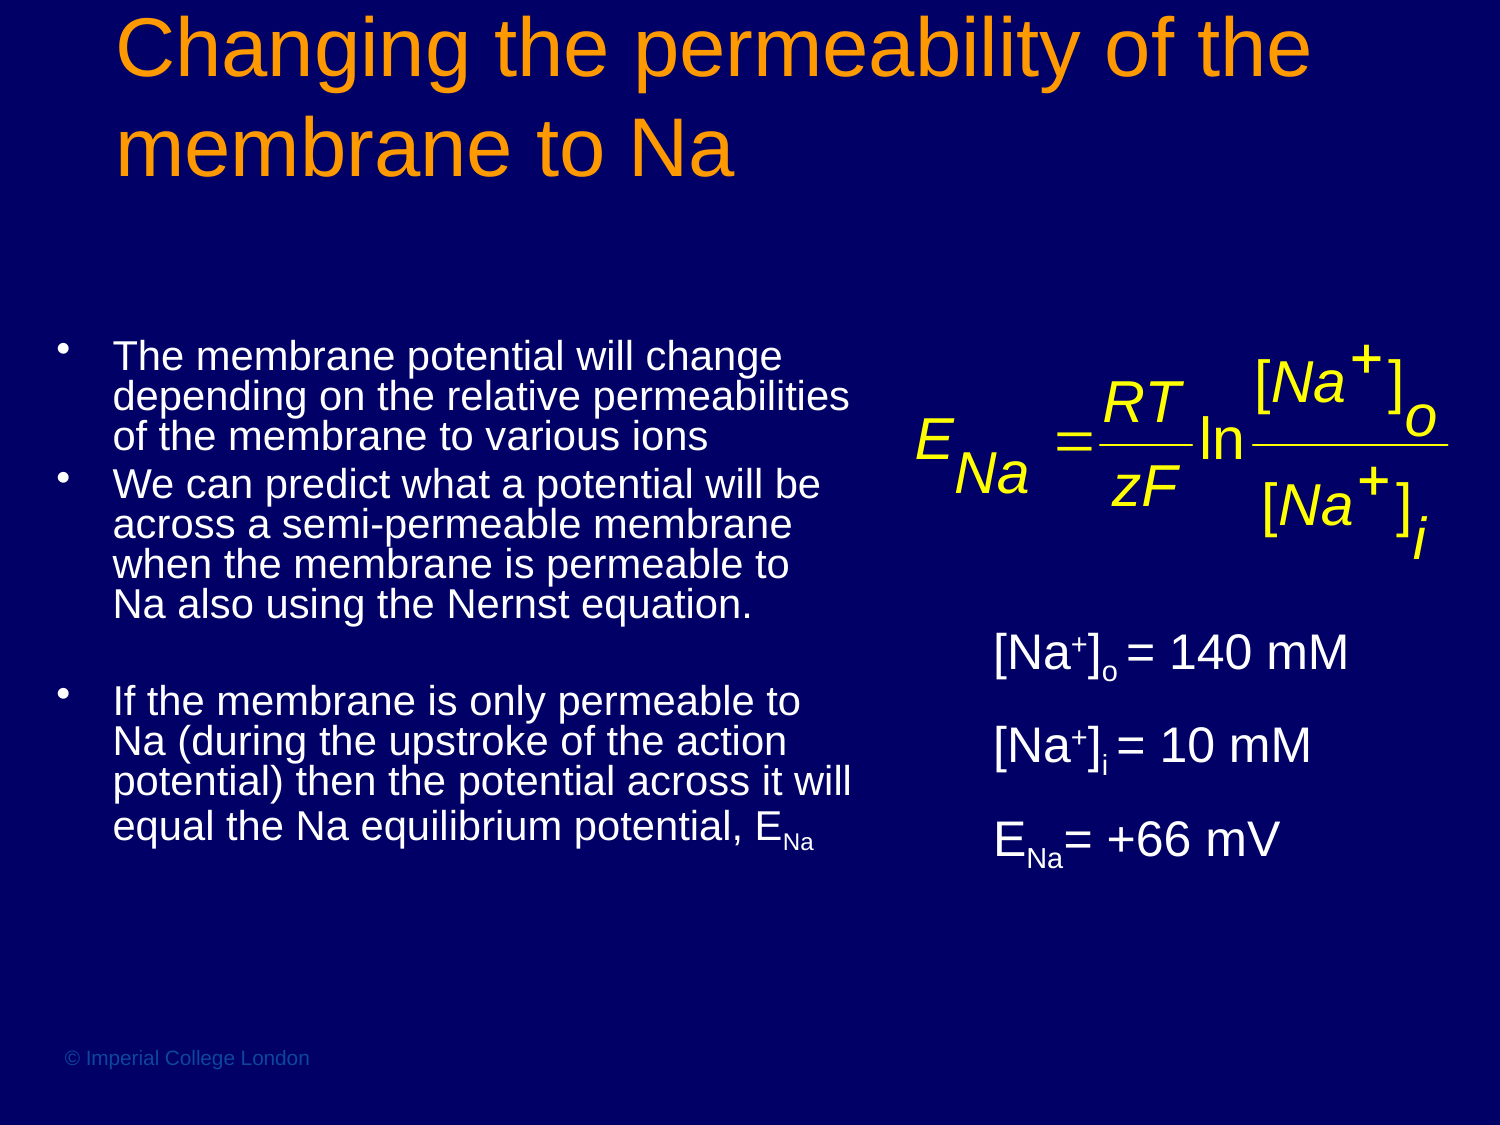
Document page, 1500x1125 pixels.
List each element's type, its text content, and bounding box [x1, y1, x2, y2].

text_box [Na+]o = 140 mM [Na+]i = 10 mM ENa= +66 mV [978, 612, 1392, 882]
title Changing the permeability of the membrane to Na [100, 30, 1376, 157]
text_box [907, 316, 1459, 574]
list The membrane potential will change depending on the relative permeabilities of the membrane to various ions We can predict what a potential will be across a semi-permeable membrane when the membrane is permeable to Na also using the Nernst equation. If the membrane is only permeable to Na (during the upstroke of the action potential) then the potential across it will equal the Na equilibrium potential, ENa [41, 331, 869, 1083]
